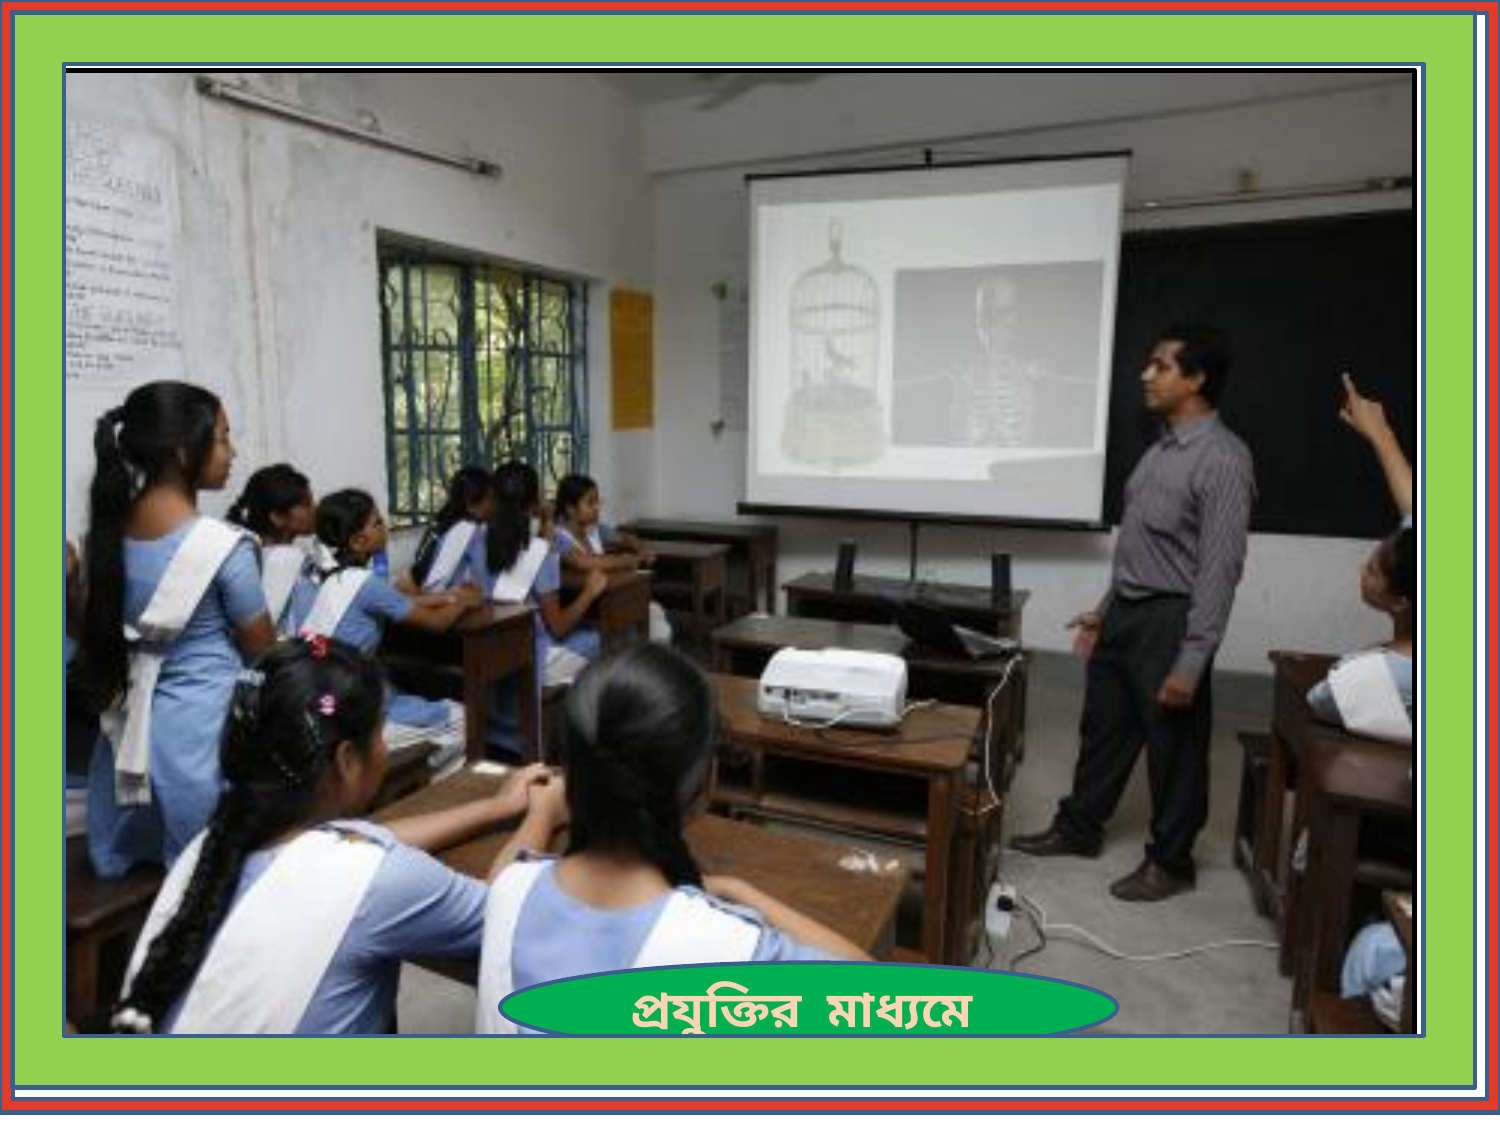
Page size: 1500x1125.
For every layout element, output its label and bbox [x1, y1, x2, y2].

text_box [0, 0, 1500, 1115]
picture [62, 72, 1413, 1038]
text_box [10, 10, 1477, 1090]
